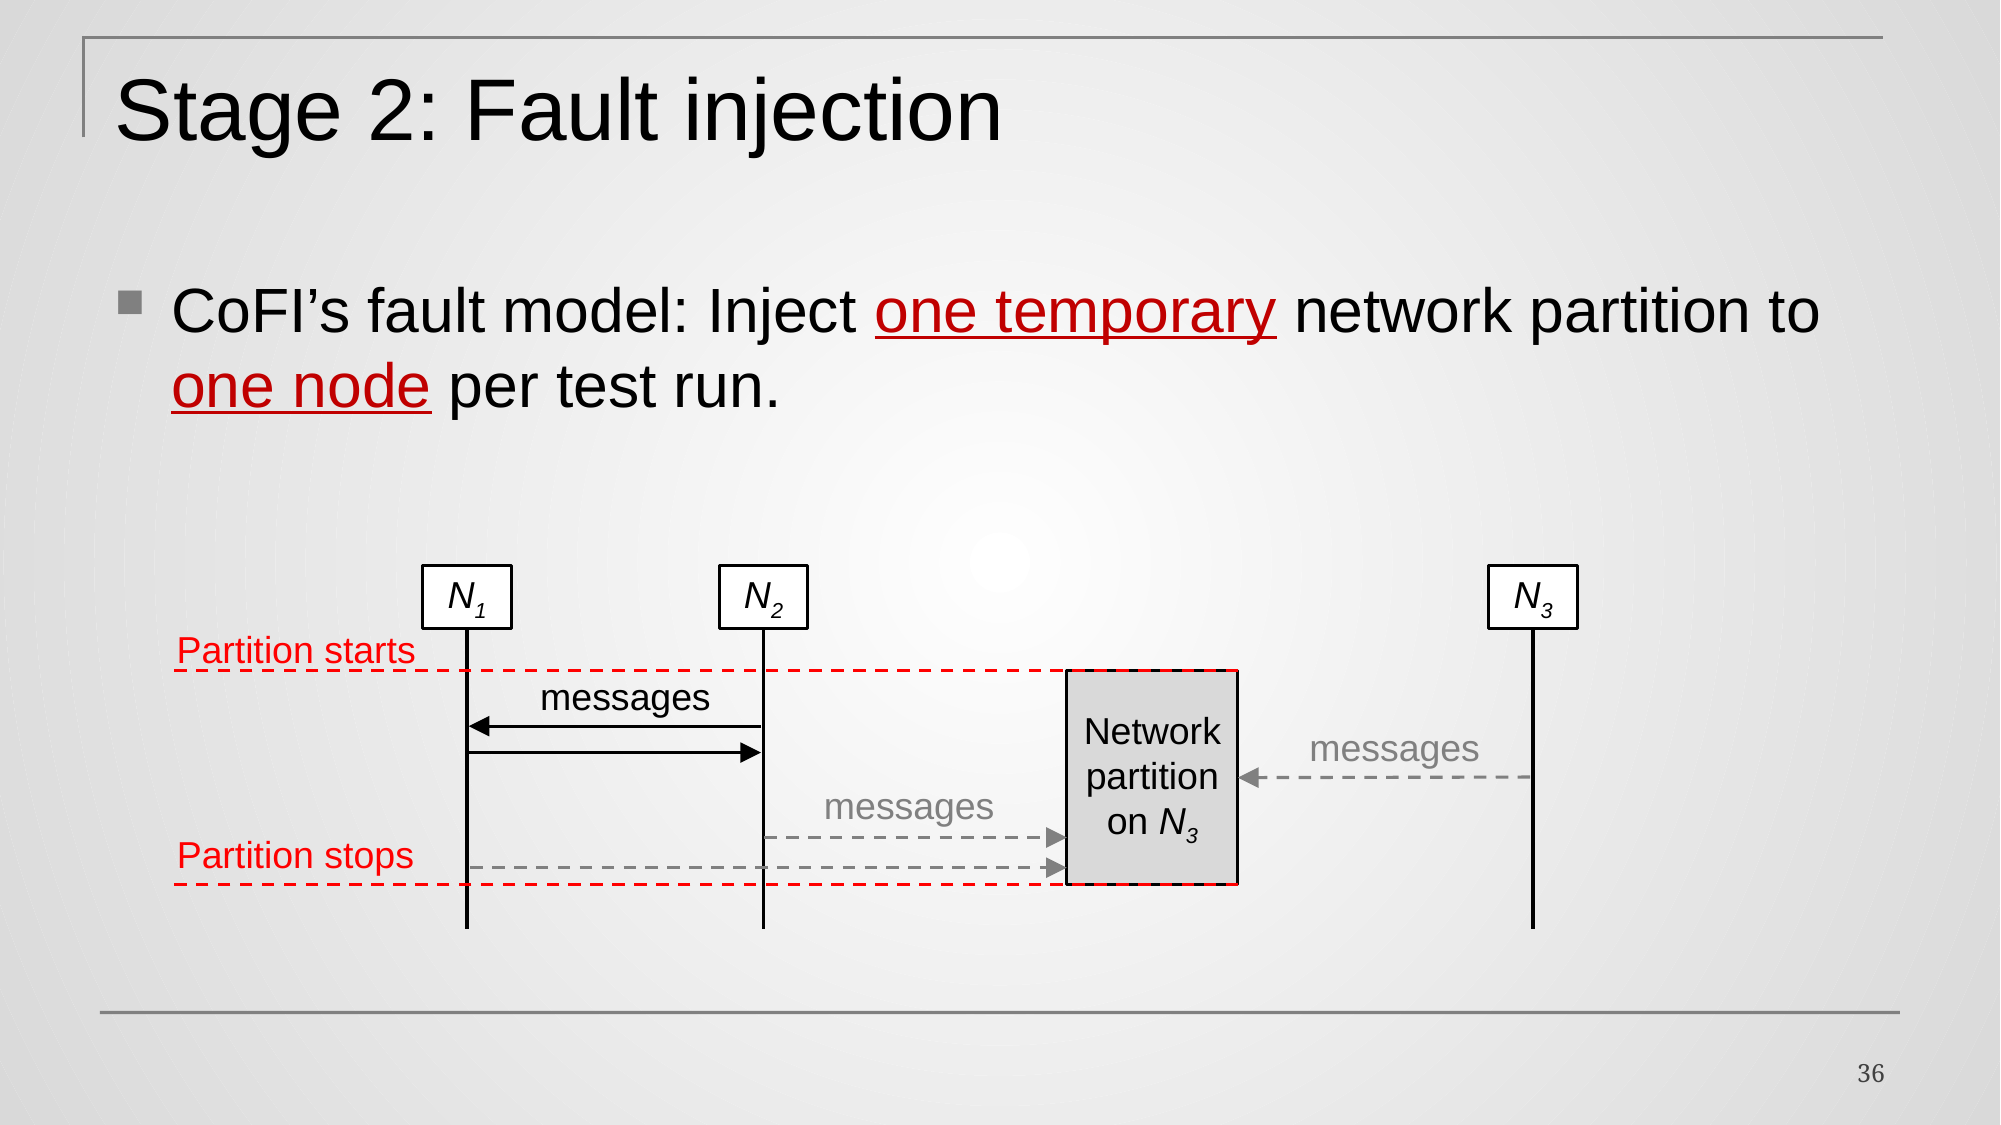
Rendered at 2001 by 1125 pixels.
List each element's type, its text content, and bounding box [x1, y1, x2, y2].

text_box N1 [421, 563, 513, 631]
text_box messages [1294, 716, 1495, 775]
text_box messages [525, 680, 726, 725]
text_box Network partition on N3 [1065, 669, 1240, 887]
text_box N3 [1487, 563, 1579, 631]
slide_number 36 [1433, 1023, 1901, 1100]
text_box messages [823, 781, 995, 827]
title Stage 2: Fault injection [99, 45, 1900, 233]
list CoFI’s fault model: Inject one temporary network partition to one node per test run. [99, 262, 1900, 466]
text_box Partition stops [162, 823, 430, 884]
text_box Partition starts [161, 618, 432, 679]
text_box messages [525, 665, 726, 670]
text_box N2 [717, 563, 810, 631]
